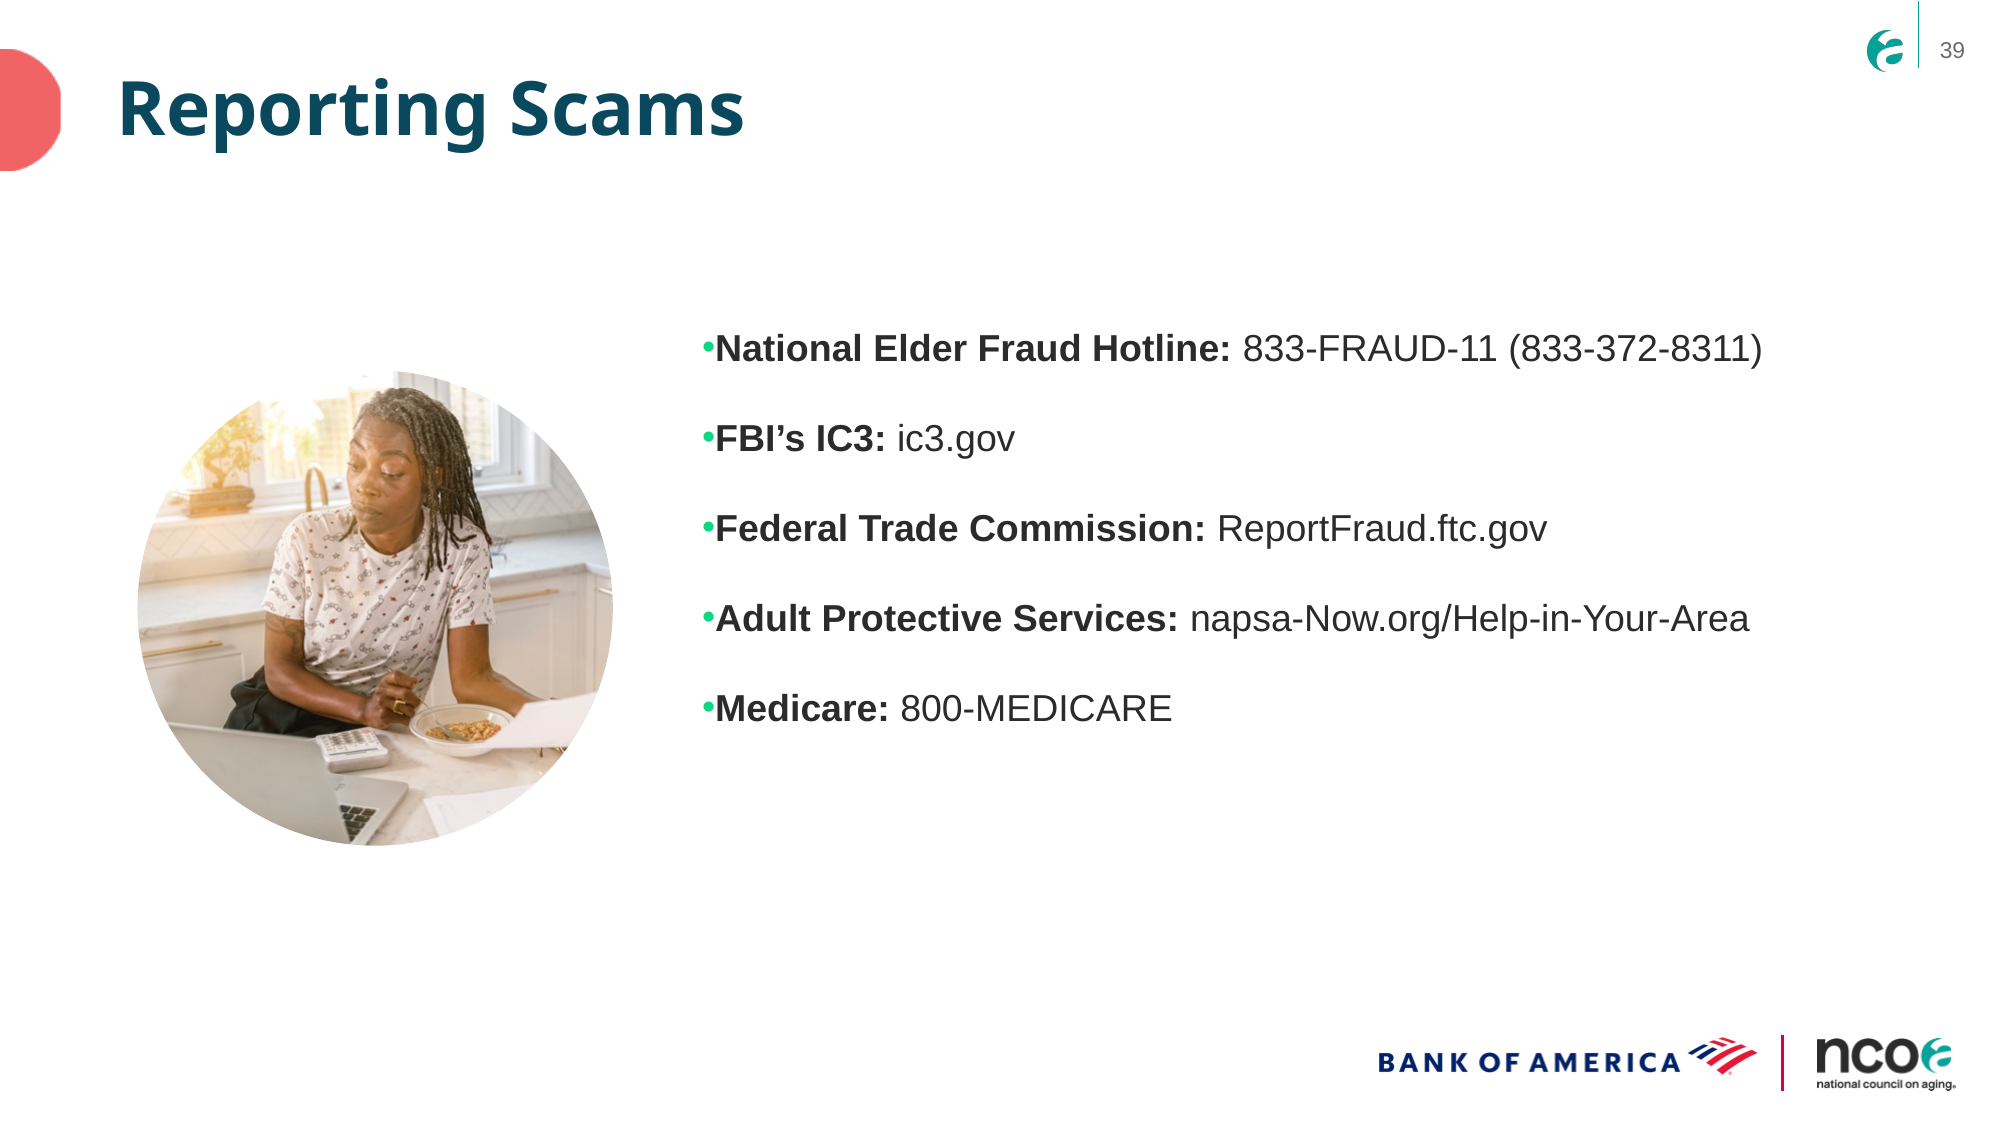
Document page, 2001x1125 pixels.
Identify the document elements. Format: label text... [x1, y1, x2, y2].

title Reporting Scams [116, 35, 1824, 187]
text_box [1379, 1034, 1956, 1091]
list National Elder Fraud Hotline: 833-FRAUD-11 (833-372-8311) FBI’s IC3: ic3.gov Federal Trade Commission: ReportFraud.ftc.gov Adult Protective Services: napsa-Now.org/Help-in-Your-Area Medicare: 800-MEDICARE [701, 323, 1863, 957]
picture [137, 370, 613, 846]
